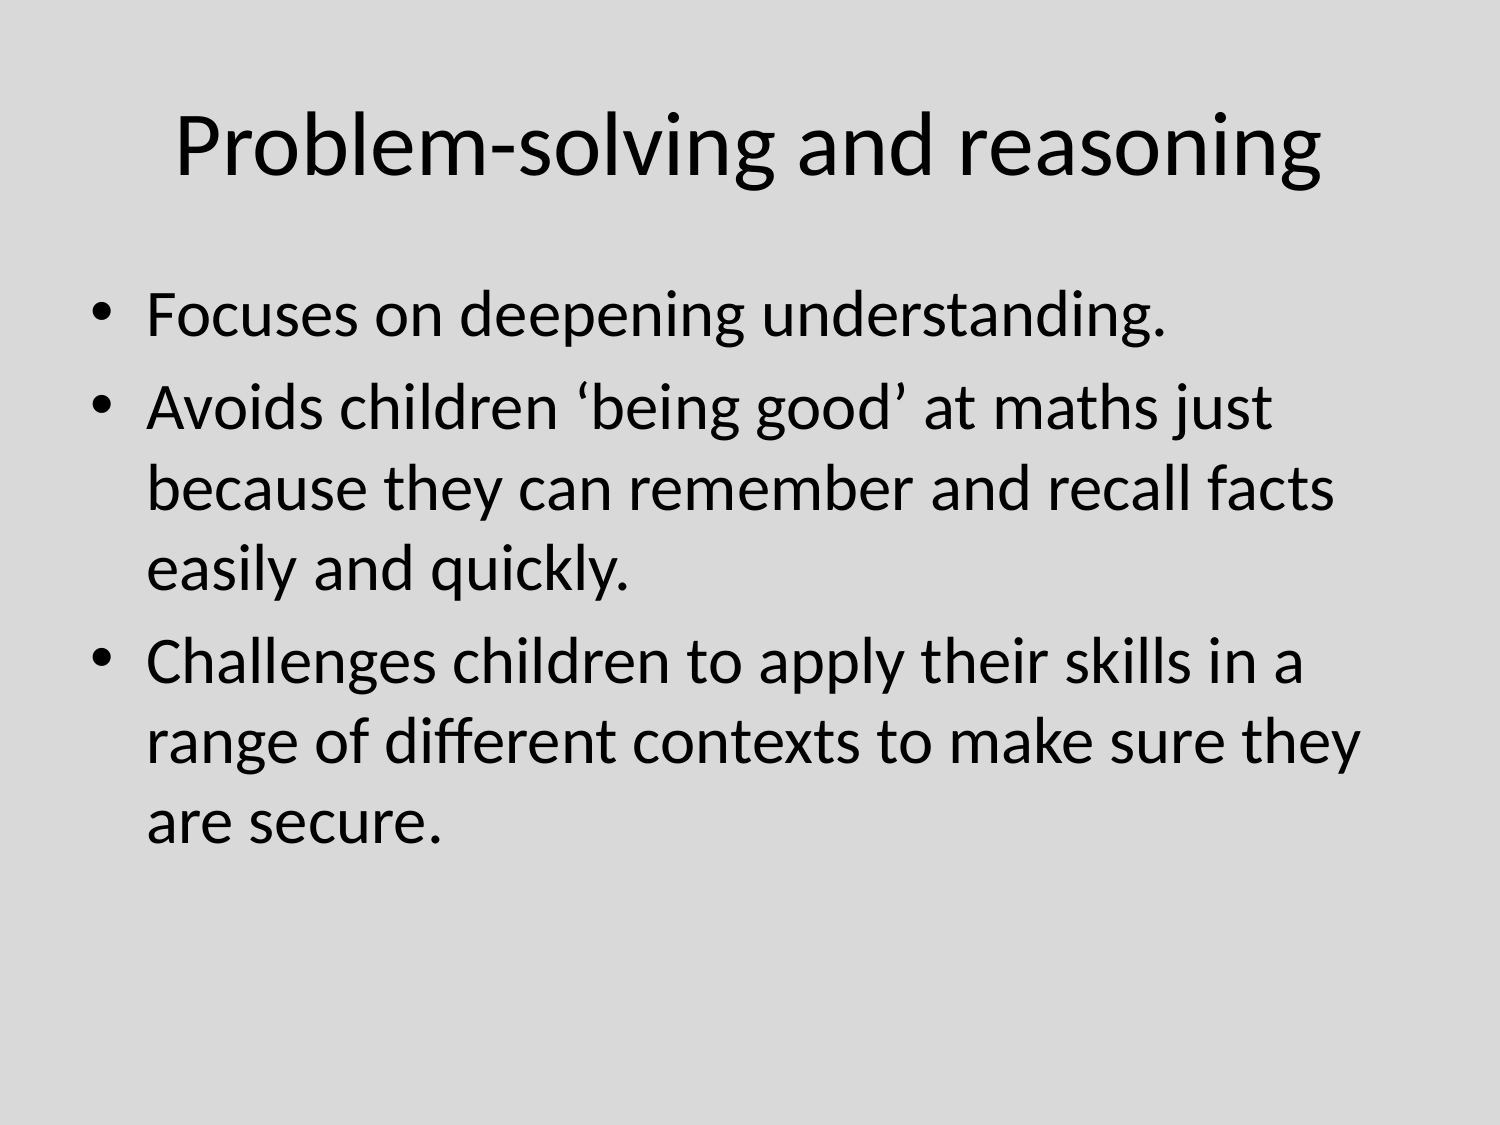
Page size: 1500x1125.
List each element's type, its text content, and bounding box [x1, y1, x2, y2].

title Problem-solving and reasoning [75, 45, 1425, 233]
list Focuses on deepening understanding. Avoids children ‘being good’ at maths just because they can remember and recall facts easily and quickly. Challenges children to apply their skills in a range of different contexts to make sure they are secure. [75, 262, 1425, 1005]
